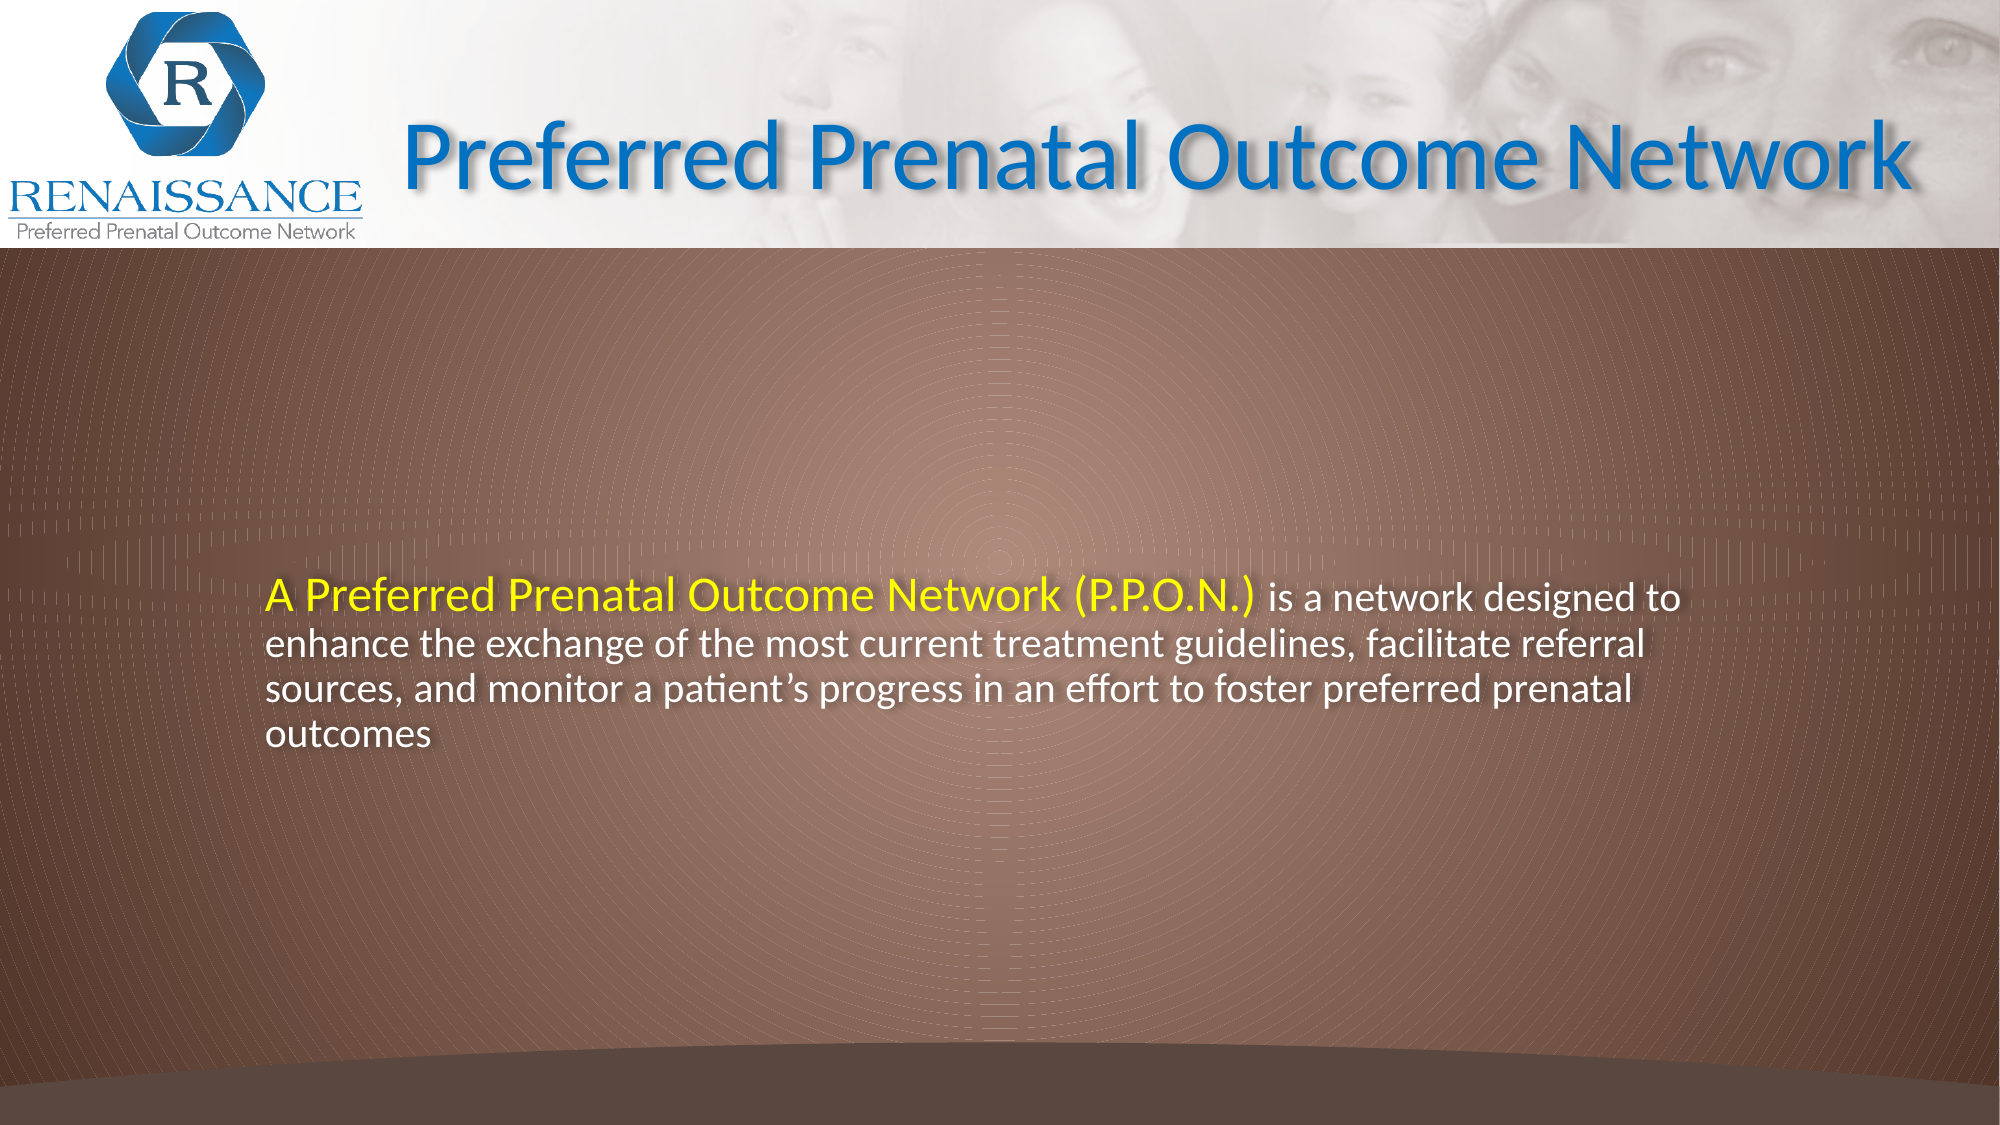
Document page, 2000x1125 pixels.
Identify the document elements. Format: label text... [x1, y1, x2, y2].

picture [8, 12, 363, 239]
list A Preferred Prenatal Outcome Network (P.P.O.N.) is a network designed to enhance the exchange of the most current treatment guidelines, facilitate referral sources, and monitor a patient’s progress in an effort to foster preferred prenatal outcomes [249, 312, 1750, 1013]
title Preferred Prenatal Outcome Network [363, 39, 2000, 219]
